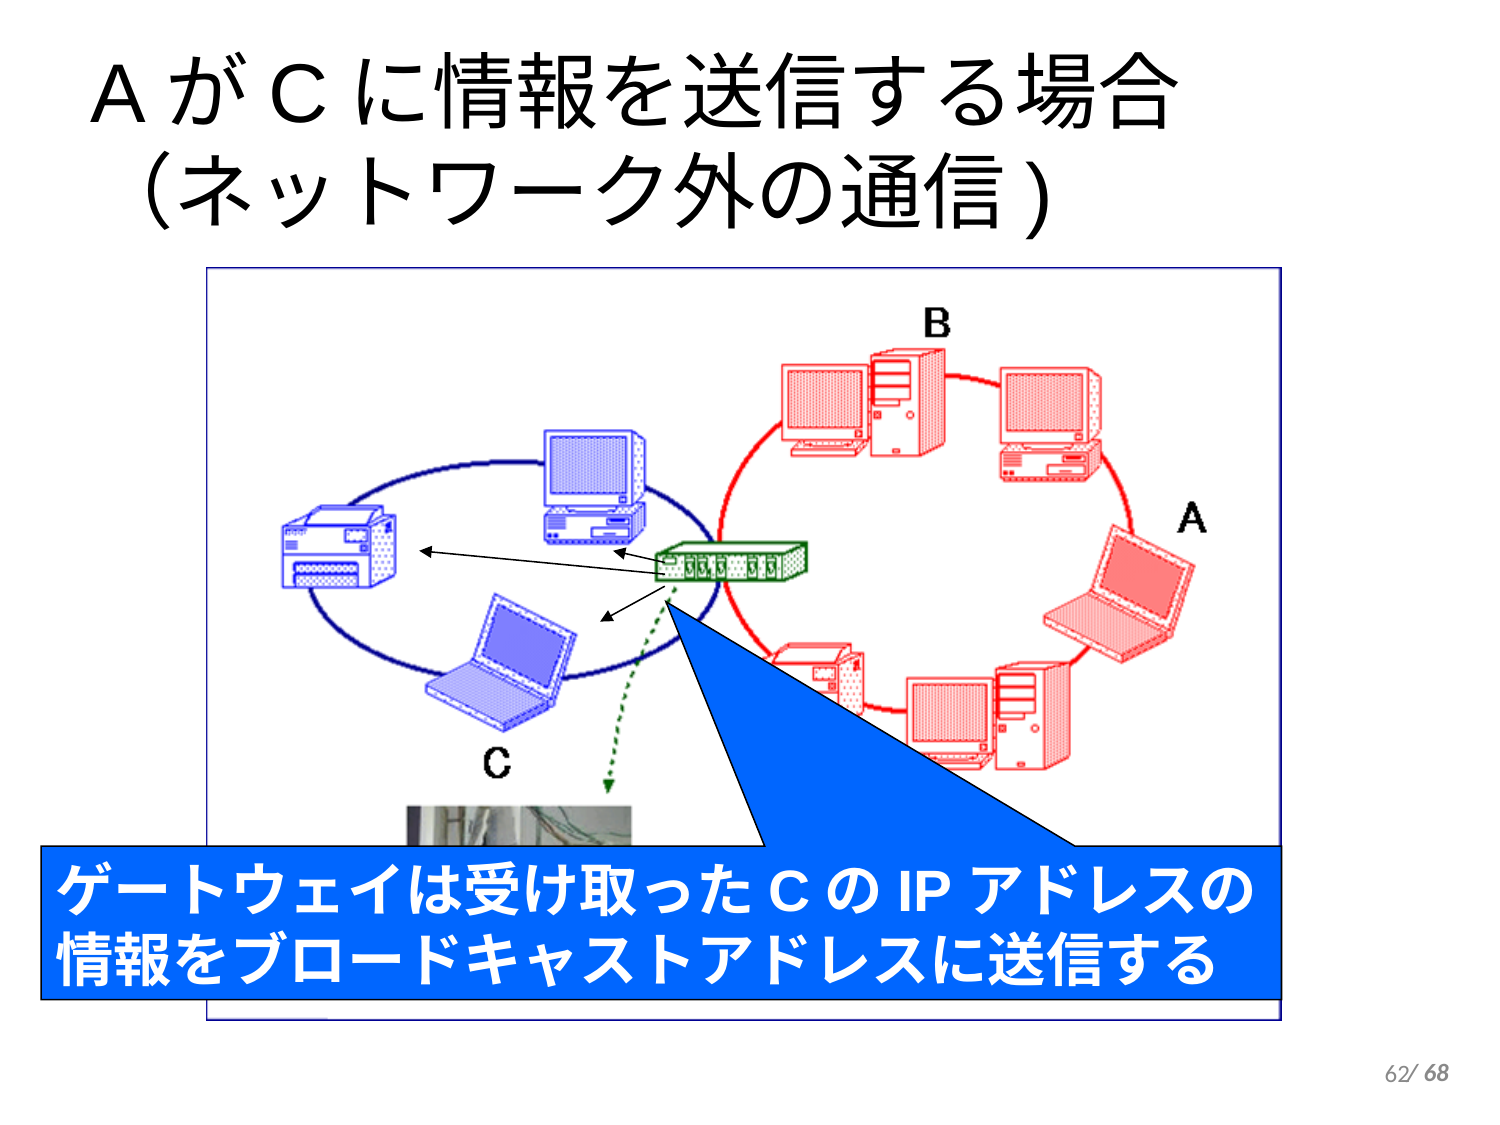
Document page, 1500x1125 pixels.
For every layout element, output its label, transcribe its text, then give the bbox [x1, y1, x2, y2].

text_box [40, 550, 1282, 1000]
slide_number 62 [1074, 1042, 1426, 1103]
picture [206, 1000, 1282, 1021]
title AがCに情報を送信する場合 （ネットワーク外の通信) [74, 44, 1426, 233]
picture [206, 266, 1282, 550]
